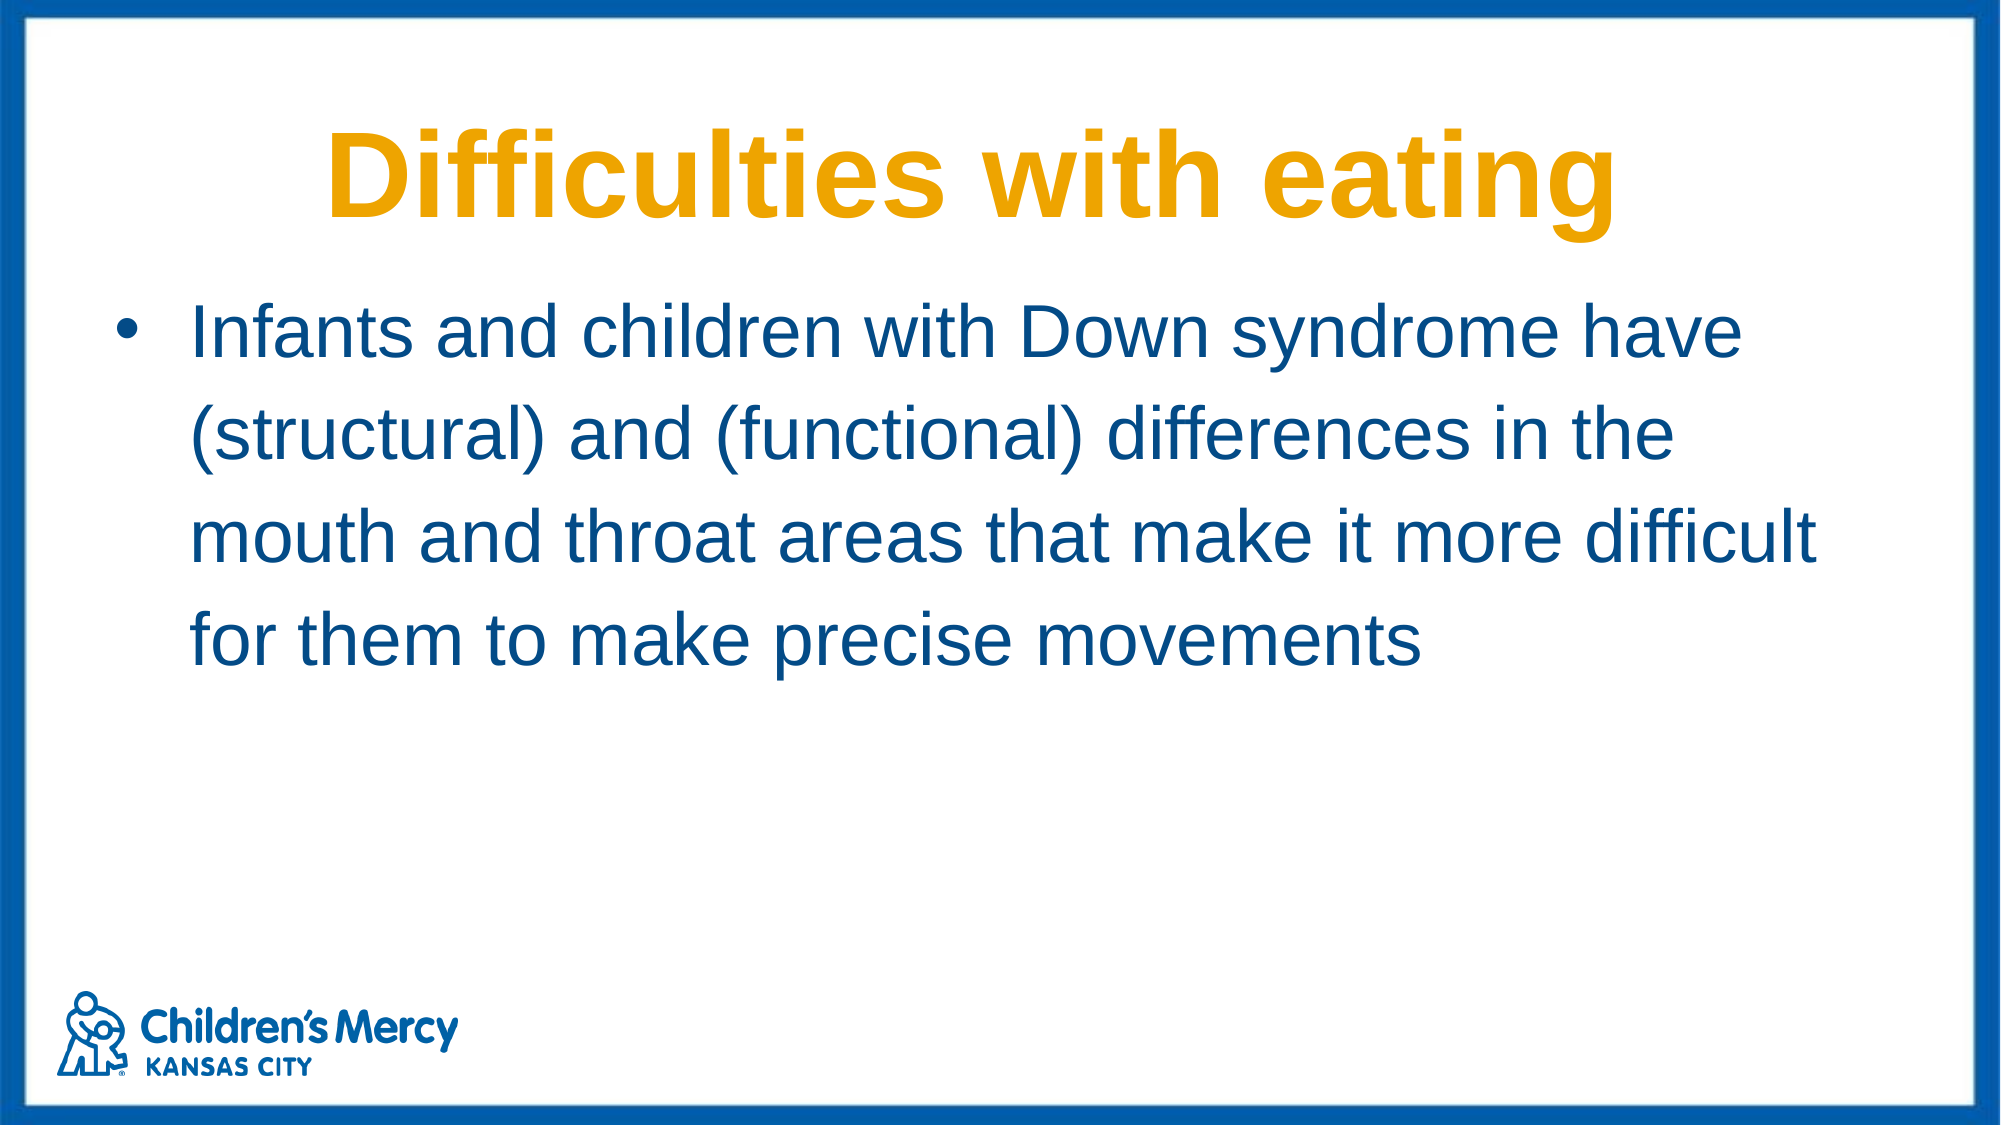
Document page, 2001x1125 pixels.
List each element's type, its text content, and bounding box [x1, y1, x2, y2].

list Infants and children with Down syndrome have (structural) and (functional) differences in the mouth and throat areas that make it more difficult for them to make precise movements [99, 262, 1900, 1005]
picture [0, 0, 2001, 1125]
title Difficulties with eating [73, 75, 1874, 263]
